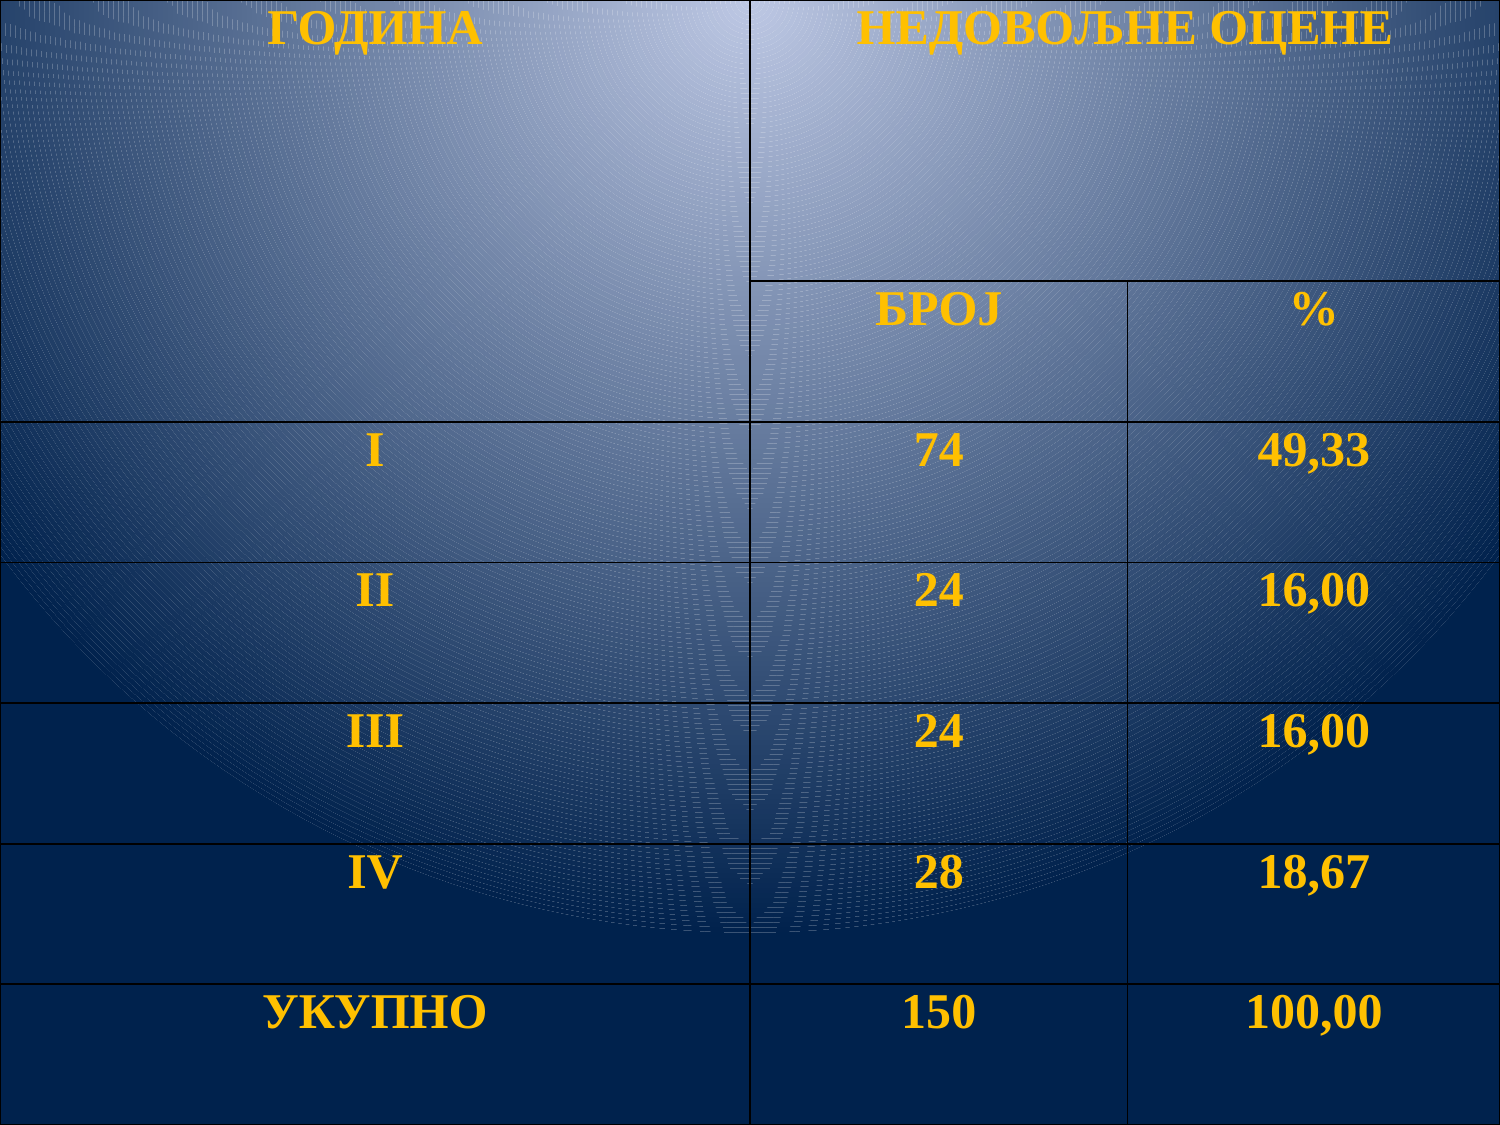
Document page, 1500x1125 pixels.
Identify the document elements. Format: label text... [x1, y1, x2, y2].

table_cell I [1, 423, 749, 562]
table_header ГОДИНА [1, 75, 749, 421]
table_cell БРОЈ [751, 282, 1127, 421]
table_cell III [1, 704, 749, 843]
table_cell 74 [751, 423, 1127, 562]
table_cell IV [1, 845, 749, 983]
table_cell 49,33 [1128, 423, 1499, 562]
table_cell 16,00 [1128, 563, 1499, 702]
table_header НЕДОВОЉНЕ ОЦЕНЕ [751, 75, 1499, 280]
table_cell 150 [751, 985, 1127, 1124]
table_cell УКУПНО [1, 985, 749, 1124]
table_cell 100,00 [1128, 985, 1499, 1124]
table_cell 18,67 [1128, 845, 1499, 983]
table_cell % [1128, 282, 1499, 421]
table_cell 28 [751, 845, 1127, 983]
text_box [0, 0, 1500, 75]
table_cell 24 [751, 704, 1127, 843]
table_cell 16,00 [1128, 704, 1499, 843]
table_cell 24 [751, 563, 1127, 702]
table_cell II [1, 563, 749, 702]
